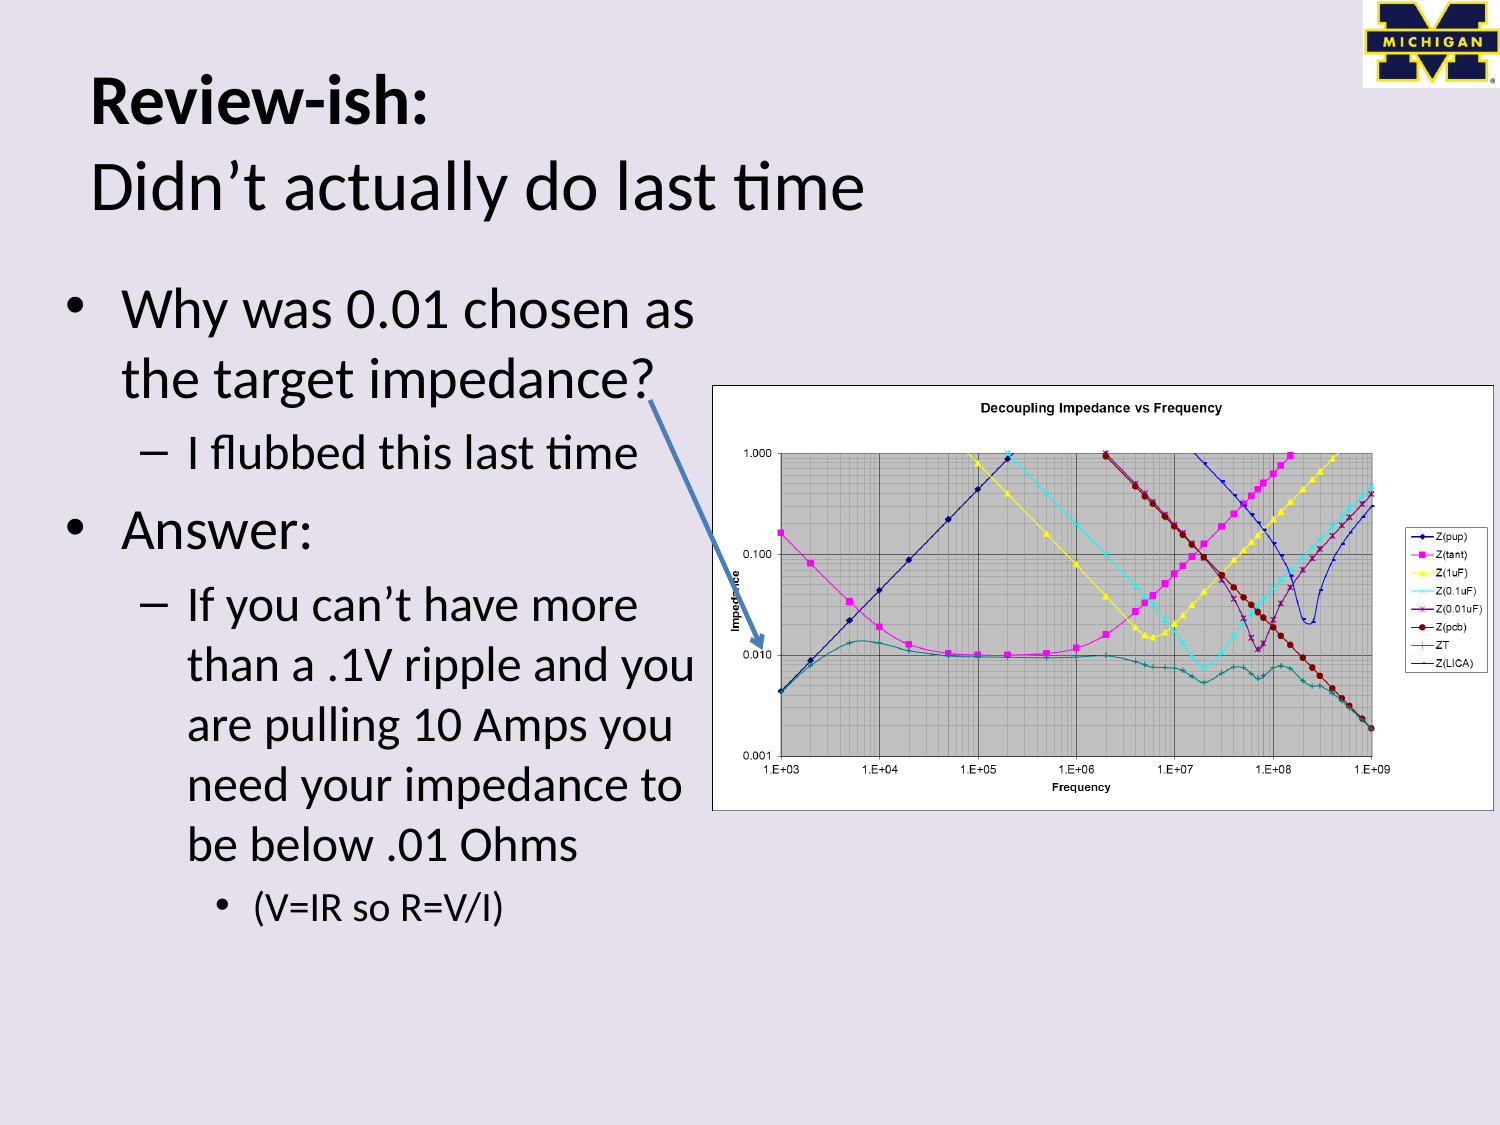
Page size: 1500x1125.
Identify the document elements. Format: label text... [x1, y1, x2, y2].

picture [1362, 0, 1500, 88]
list Why was 0.01 chosen as the target impedance? I flubbed this last time Answer: If you can’t have more than a .1V ripple and you are pulling 10 Amps you need your impedance to be below .01 Ohms (V=IR so R=V/I) [50, 262, 738, 1005]
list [712, 385, 1495, 811]
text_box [649, 399, 763, 651]
title Review-ish: Didn’t actually do last time [75, 45, 1425, 233]
